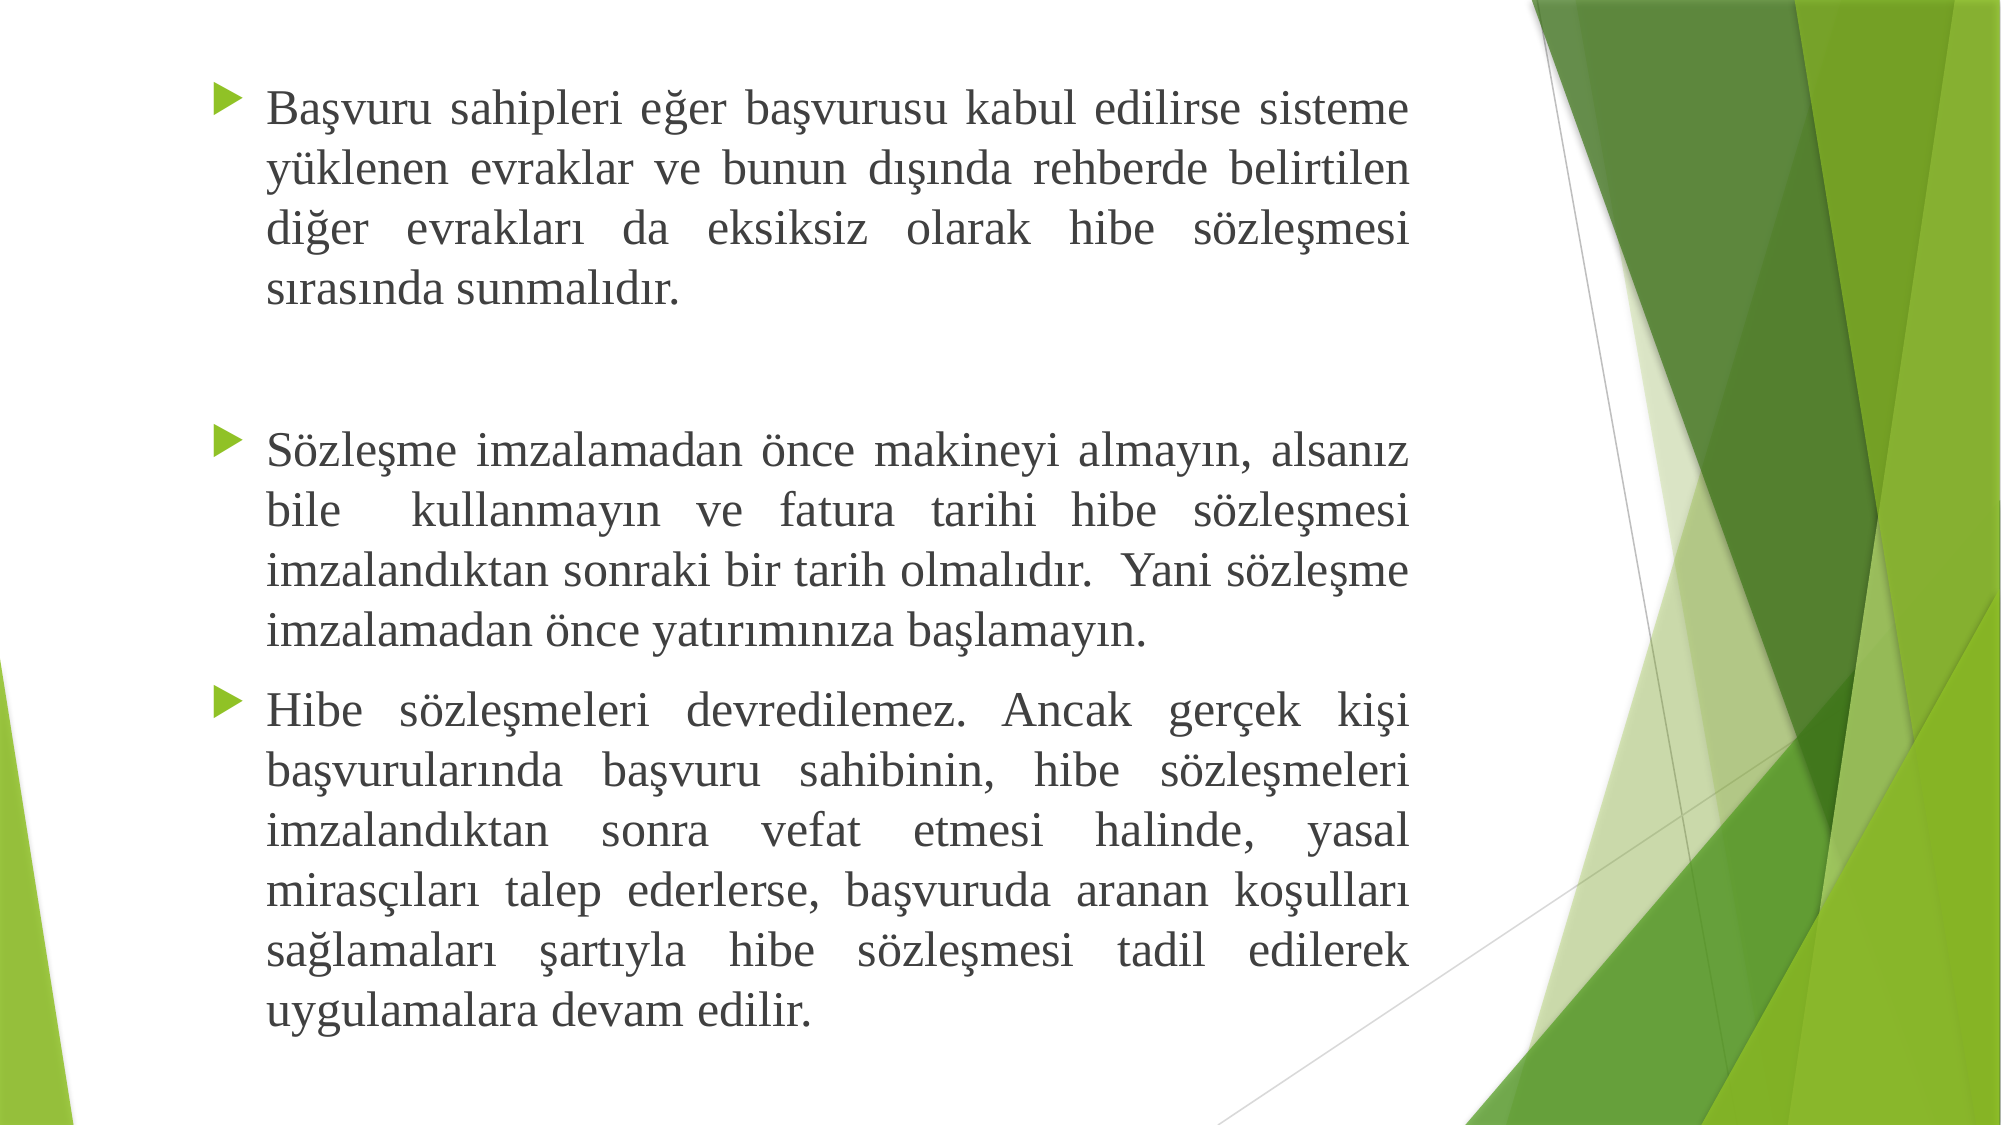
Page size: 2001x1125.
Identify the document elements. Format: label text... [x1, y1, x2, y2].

list Başvuru sahipleri eğer başvurusu kabul edilirse sisteme yüklenen evraklar ve bunun dışında rehberde belirtilen diğer evrakları da eksiksiz olarak hibe sözleşmesi sırasında sunmalıdır. Sözleşme imzalamadan önce makineyi almayın, alsanız bile kullanmayın ve fatura tarihi hibe sözleşmesi imzalandıktan sonraki bir tarih olmalıdır. Yani sözleşme imzalamadan önce yatırımınıza başlamayın. Hibe sözleşmeleri devredilemez. Ancak gerçek kişi başvurularında başvuru sahibinin, hibe sözleşmeleri imzalandıktan sonra vefat etmesi halinde, yasal mirasçıları talep ederlerse, başvuruda aranan koşulları sağlamaları şartıyla hibe sözleşmesi tadil edilerek uygulamalara devam edilir. [195, 66, 1427, 1091]
